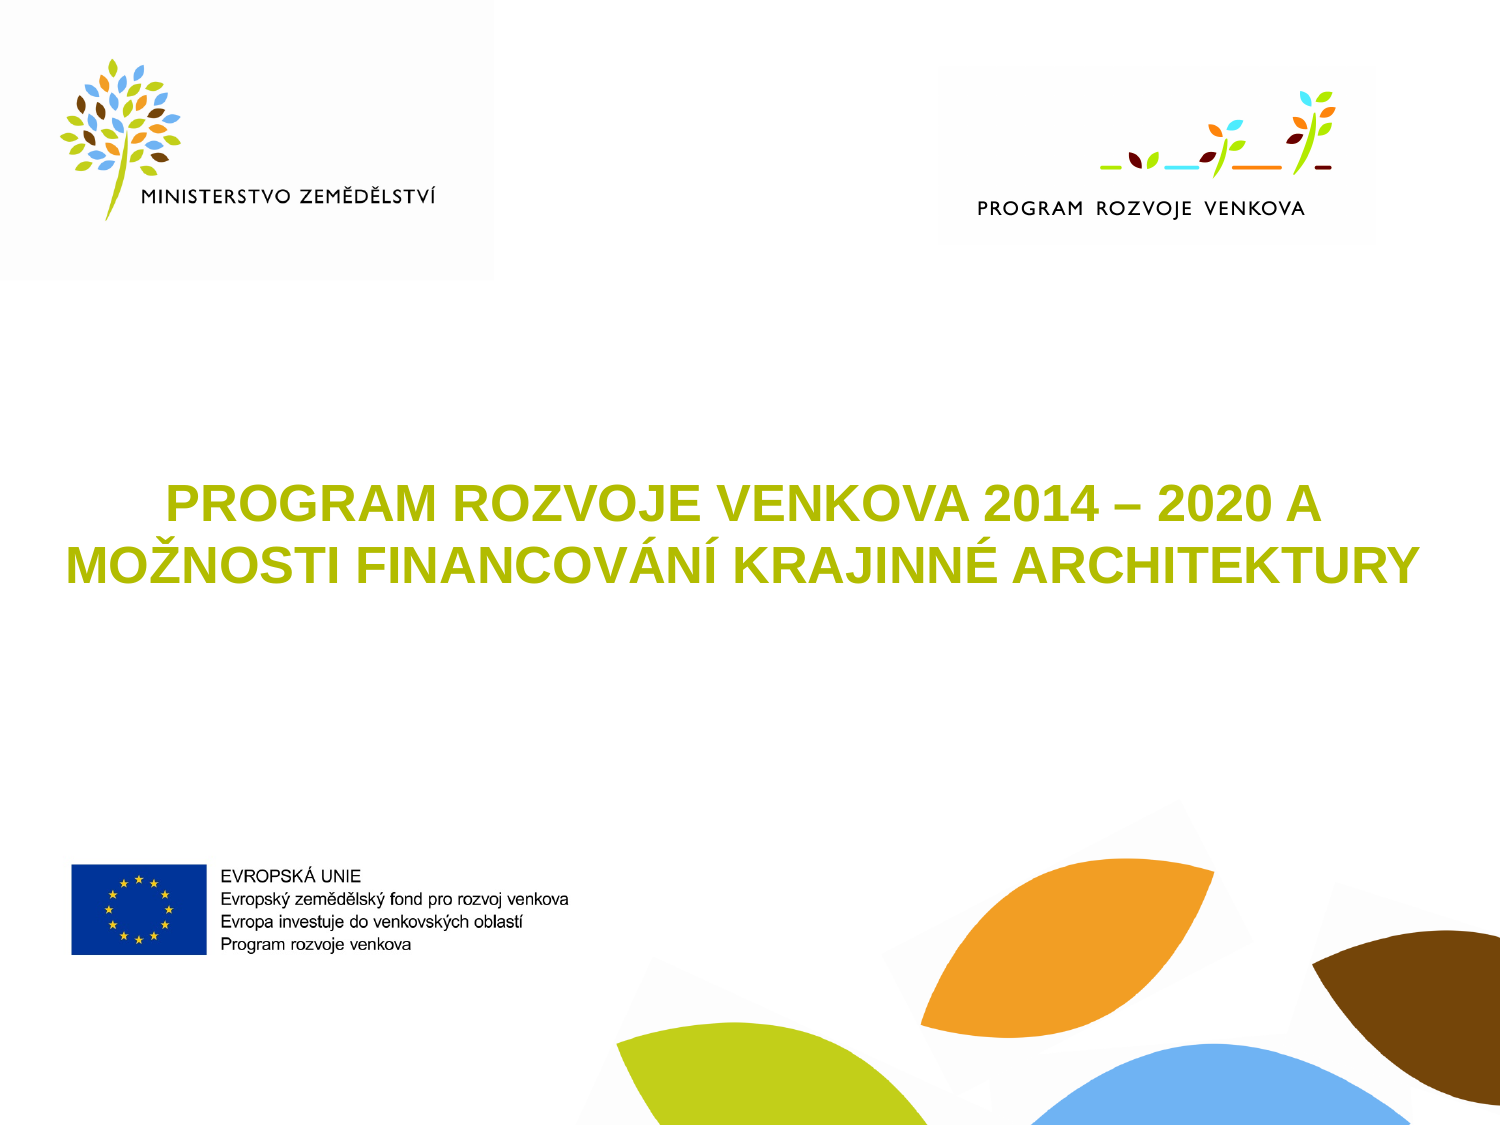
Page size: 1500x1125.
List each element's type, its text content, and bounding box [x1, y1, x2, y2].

title Program rozvoje venkova 2014 – 2020 a možnosti financování krajinné architektury [41, 397, 1447, 764]
picture [0, 0, 1500, 1125]
